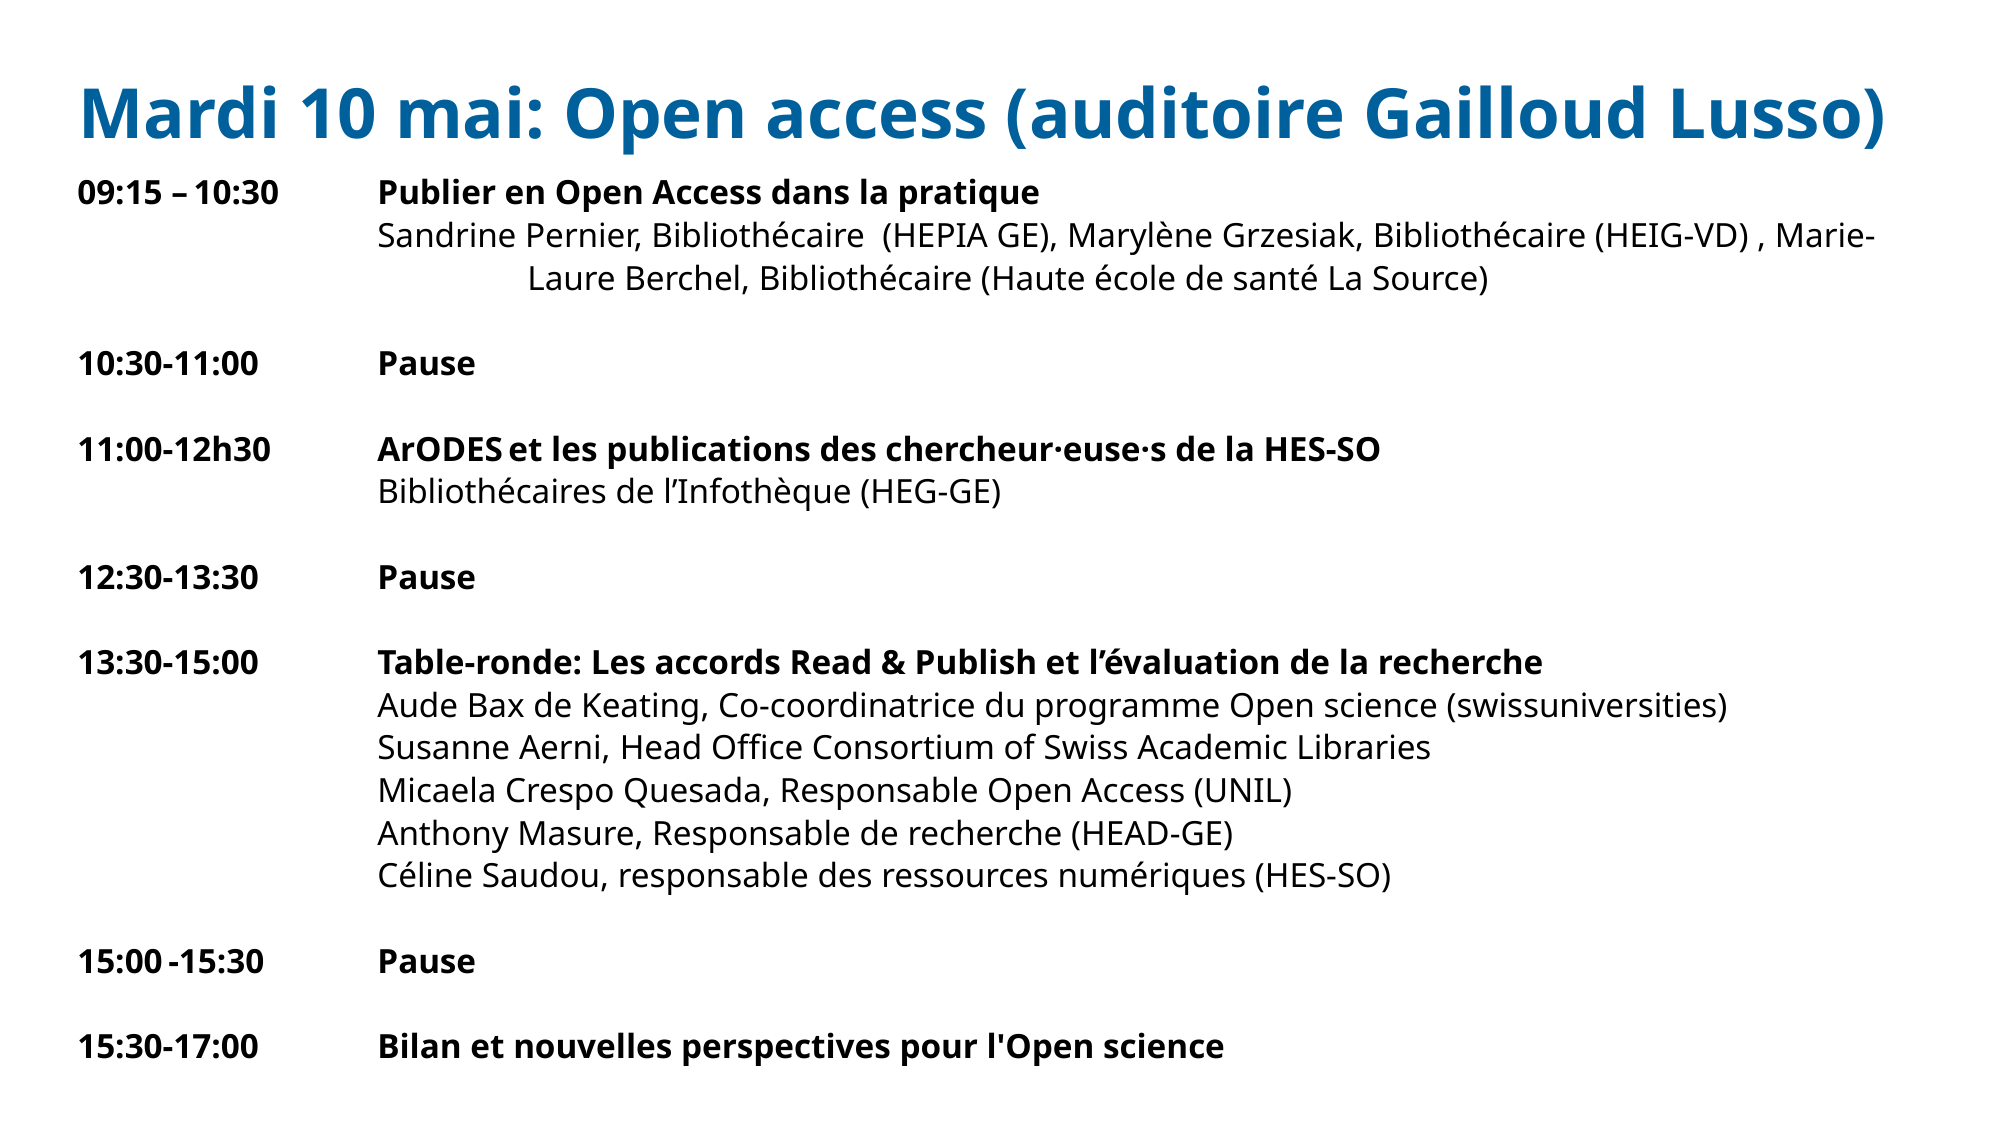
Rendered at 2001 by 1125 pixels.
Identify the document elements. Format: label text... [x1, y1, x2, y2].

list Mardi 10 mai: Open access (auditoire Gailloud Lusso) [64, 64, 1938, 181]
list 09:15 – 10:30 Publier en Open Access dans la pratique Sandrine Pernier, Bibliothécaire (HEPIA GE), Marylène Grzesiak, Bibliothécaire (HEIG-VD) , Marie- Laure Berchel, Bibliothécaire (Haute école de santé La Source) 10:30-11:00 Pause 11:00-12h30 ArODES et les publications des chercheur·euse·s de la HES-SO Bibliothécaires de l’Infothèque (HEG-GE) 12:30-13:30 Pause 13:30-15:00 Table-ronde: Les accords Read & Publish et l’évaluation de la recherche Aude Bax de Keating, Co-coordinatrice du programme Open science (swissuniversities) Susanne Aerni, Head Office Consortium of Swiss Academic Libraries Micaela Crespo Quesada, Responsable Open Access (UNIL) Anthony Masure, Responsable de recherche (HEAD-GE) Céline Saudou, responsable des ressources numériques (HES-SO) 15:00 -15:30 Pause 15:30-17:00 Bilan et nouvelles perspectives pour l'Open science [62, 161, 1936, 1085]
